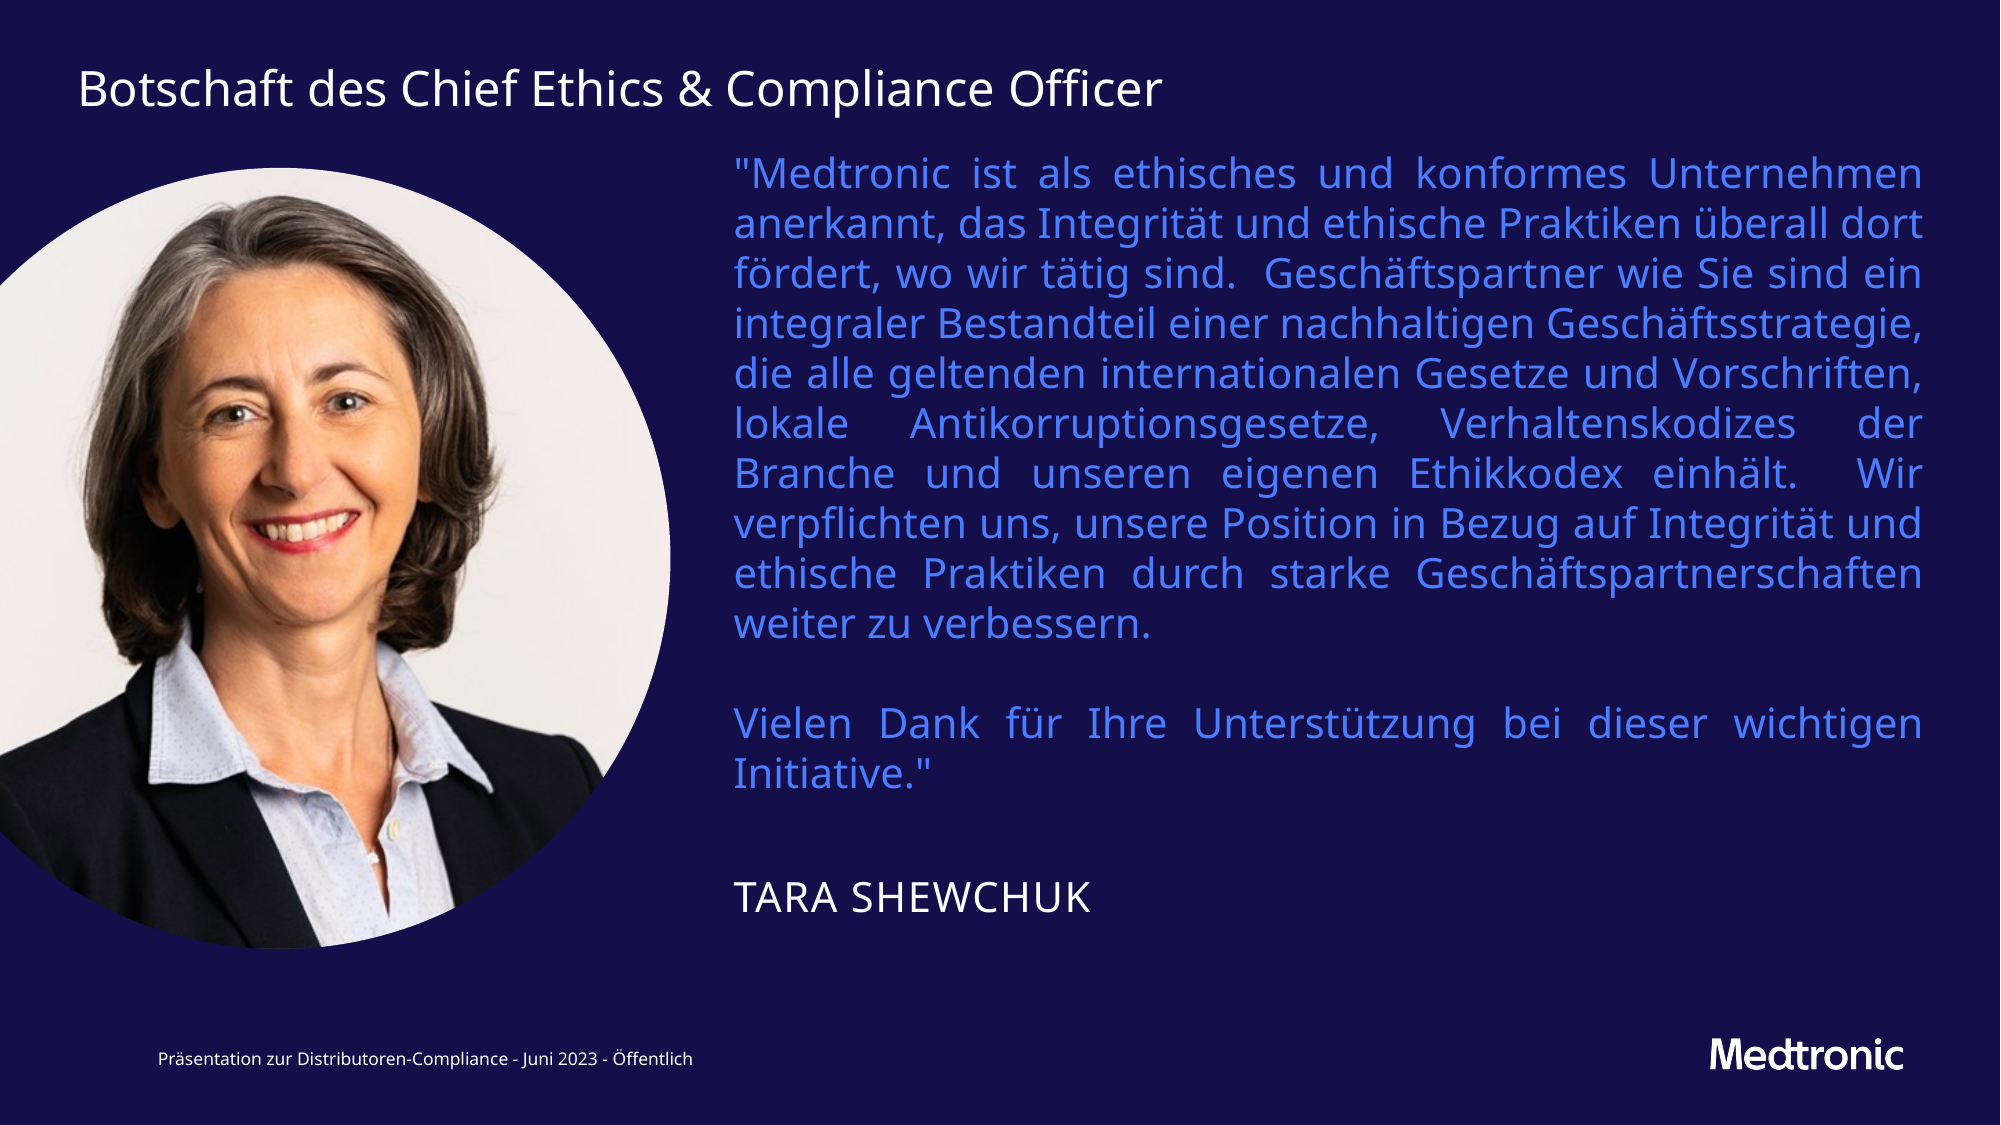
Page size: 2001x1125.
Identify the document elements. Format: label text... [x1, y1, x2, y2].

text_box Tara Shewchuk [733, 871, 1924, 922]
picture [0, 167, 671, 950]
picture [1710, 1038, 1903, 1070]
text_box Botschaft des Chief Ethics & Compliance Officer [62, 57, 1938, 111]
text_box "Medtronic ist als ethisches und konformes Unternehmen anerkannt, das Integrität und ethische Praktiken überall dort fördert, wo wir tätig sind. Geschäftspartner wie Sie sind ein integraler Bestandteil einer nachhaltigen Geschäftsstrategie, die alle geltenden internationalen Gesetze und Vorschriften, lokale Antikorruptionsgesetze, Verhaltenskodizes der Branche und unseren eigenen Ethikkodex einhält. Wir verpflichten uns, unsere Position in Bezug auf Integrität und ethische Praktiken durch starke Geschäftspartnerschaften weiter zu verbessern. Vielen Dank für Ihre Unterstützung bei dieser wichtigen Initiative." [733, 146, 1924, 871]
footer Präsentation zur Distributoren-Compliance - Juni 2023 - Öffentlich [157, 1047, 1597, 1069]
